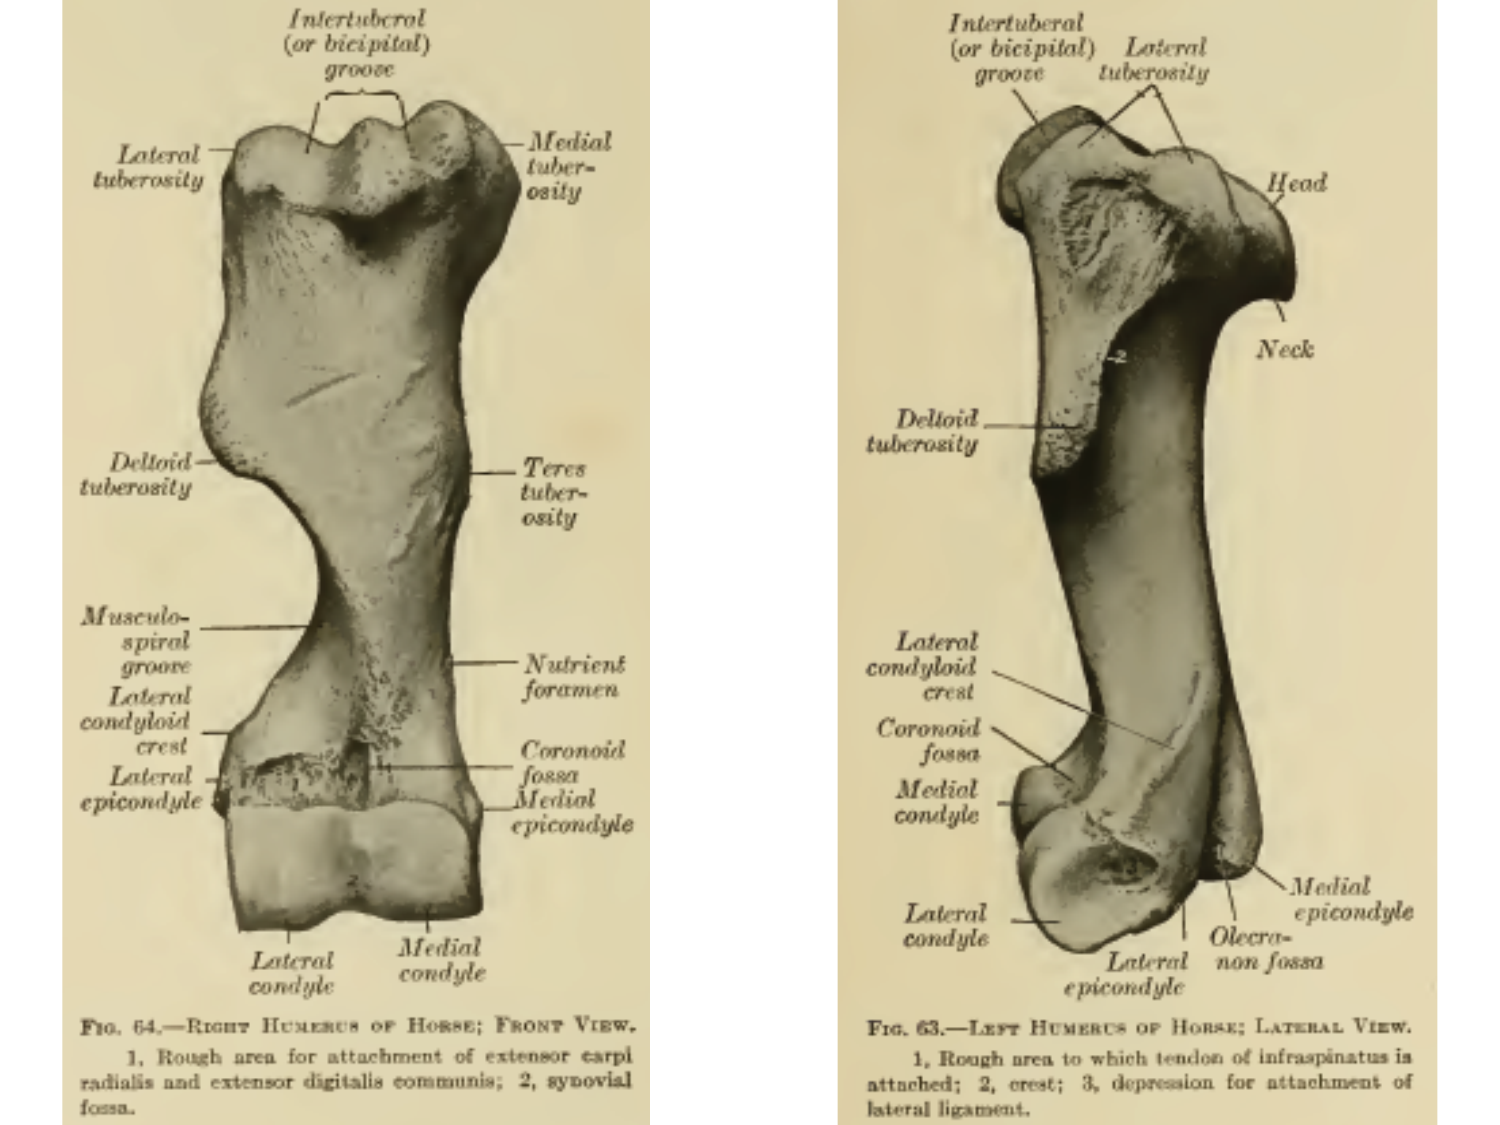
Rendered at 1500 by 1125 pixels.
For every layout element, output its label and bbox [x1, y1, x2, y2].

picture [62, 0, 651, 1125]
picture [837, 0, 1438, 1125]
